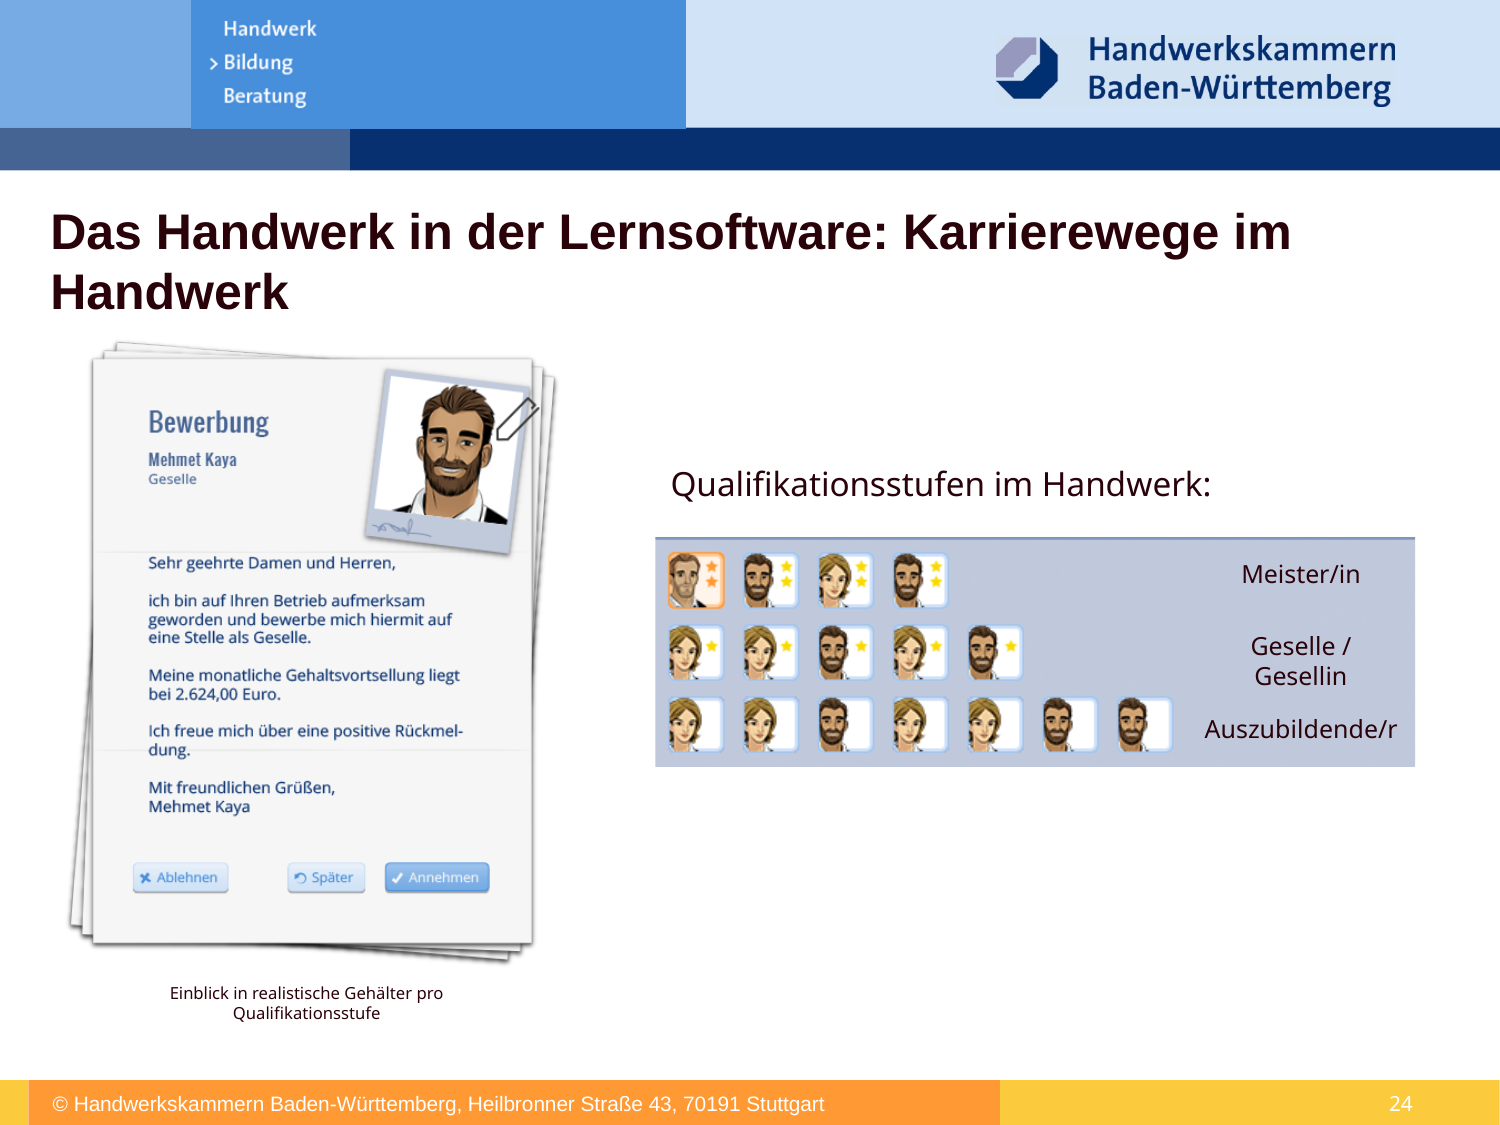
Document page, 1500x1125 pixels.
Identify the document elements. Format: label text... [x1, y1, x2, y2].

text_box Qualifikationsstufen im Handwerk: [655, 456, 1235, 511]
picture [191, 0, 686, 129]
title Das Handwerk in der Lernsoftware: Karrierewege im Handwerk [50, 200, 1377, 313]
text_box Einblick in realistische Gehälter pro Qualifikationsstufe [88, 977, 526, 1031]
picture [996, 35, 1395, 107]
picture [64, 337, 562, 969]
slide_number 24 [1374, 1083, 1480, 1111]
picture [655, 536, 1416, 767]
